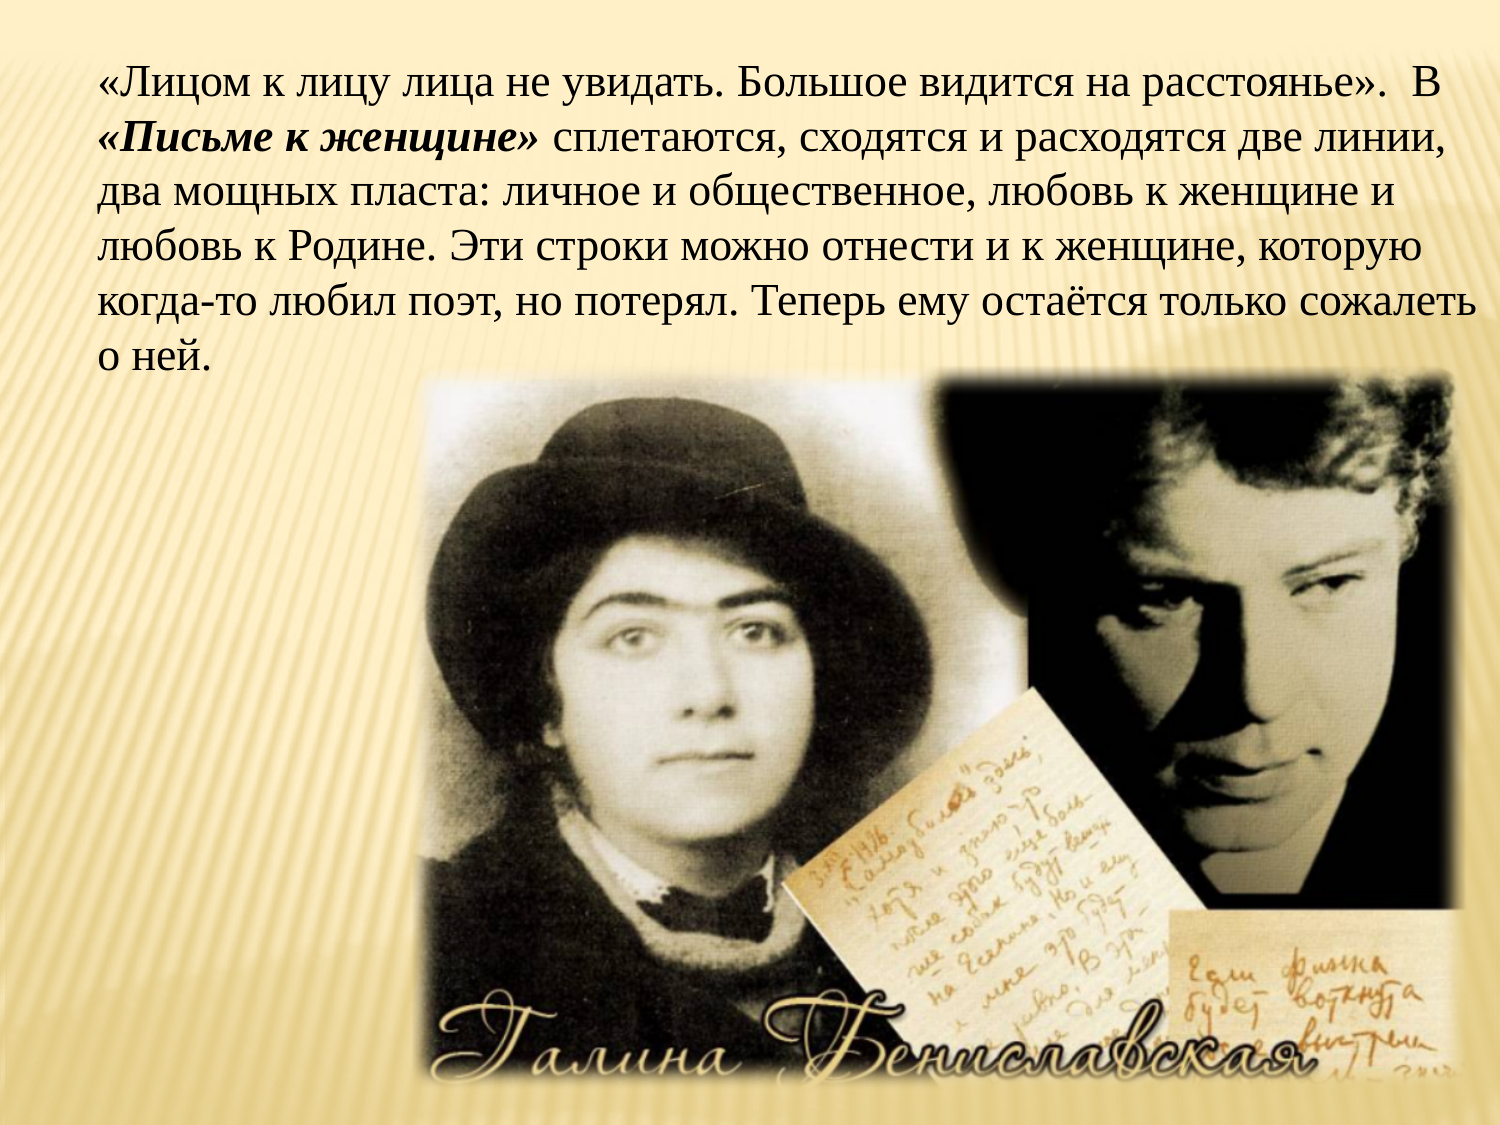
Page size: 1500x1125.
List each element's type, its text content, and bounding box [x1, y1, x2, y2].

text_box «Лицом к лицу лица не увидать. Большое видится на расстоянье». В «Письме к женщине» сплетаются, сходятся и расходятся две линии, два мощных пласта: личное и общественное, любовь к женщине и любовь к Родине. Эти строки можно отнести и к женщине, которую когда-то любил поэт, но потерял. Теперь ему остаётся только сожалеть о ней. [82, 42, 1500, 438]
picture [407, 361, 1471, 1091]
